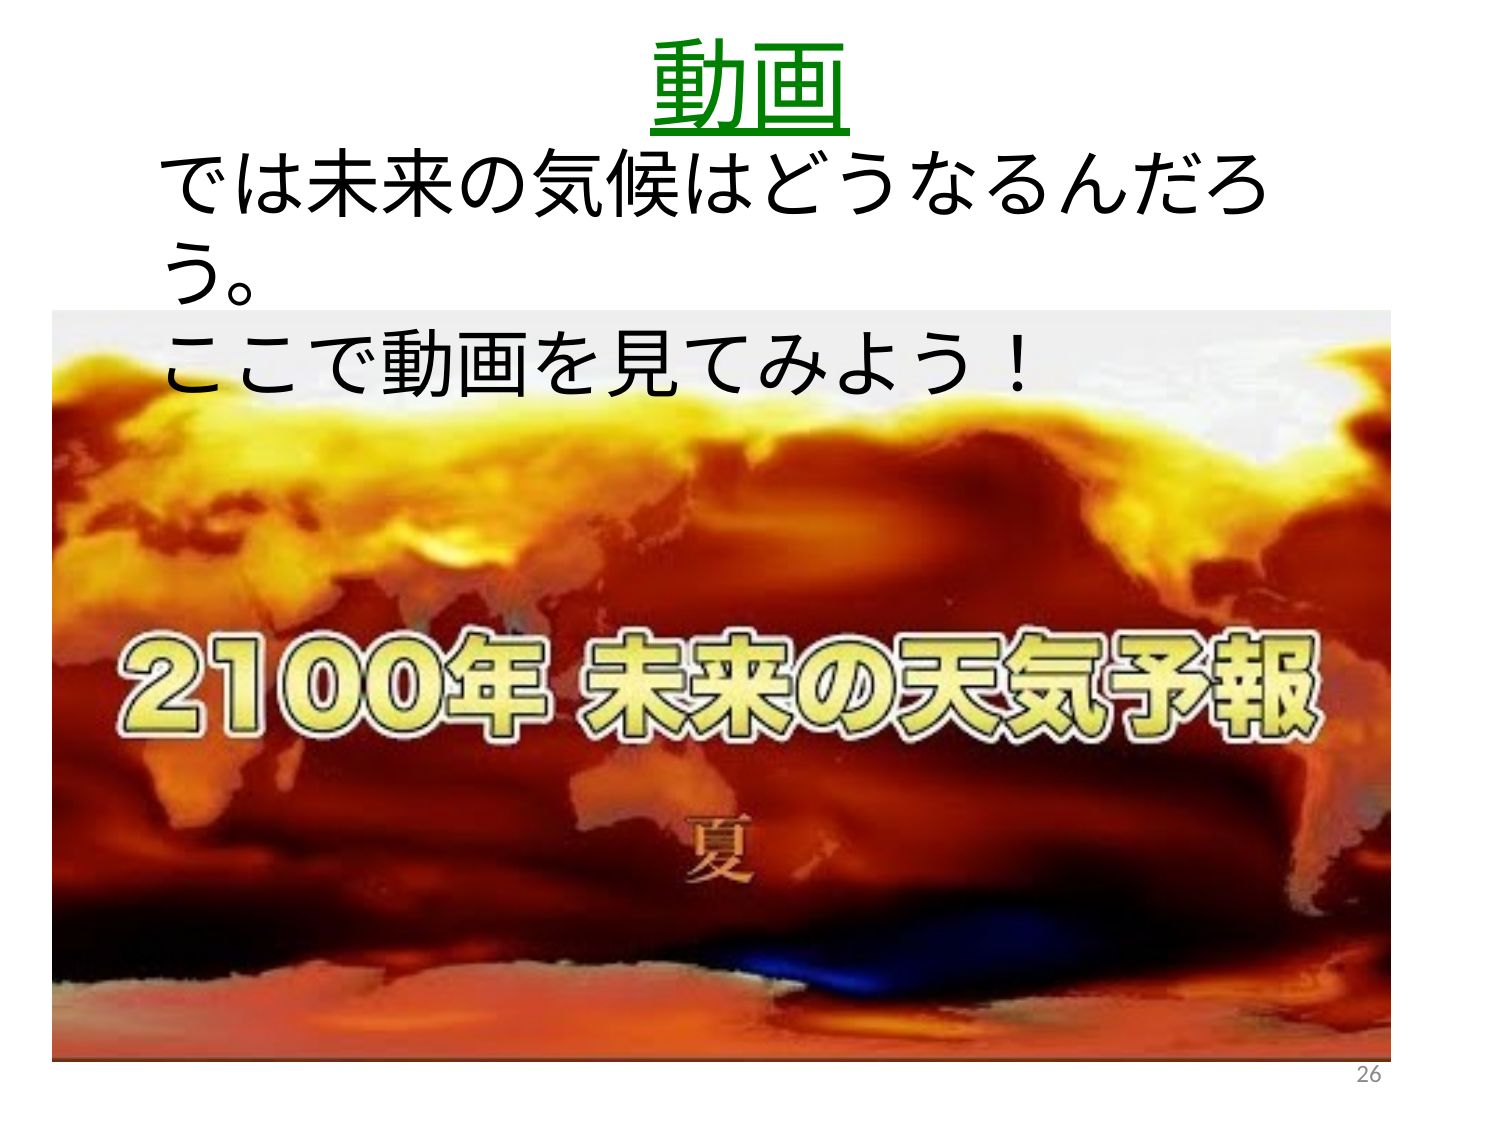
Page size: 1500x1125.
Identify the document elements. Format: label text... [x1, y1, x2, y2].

text_box 動画 [0, 13, 1500, 168]
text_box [51, 309, 1391, 1063]
text_box では未来の気候はどうなるんだろう。 ここで動画を見てみよう！ [140, 129, 1360, 309]
slide_number 26 [1059, 1042, 1397, 1103]
